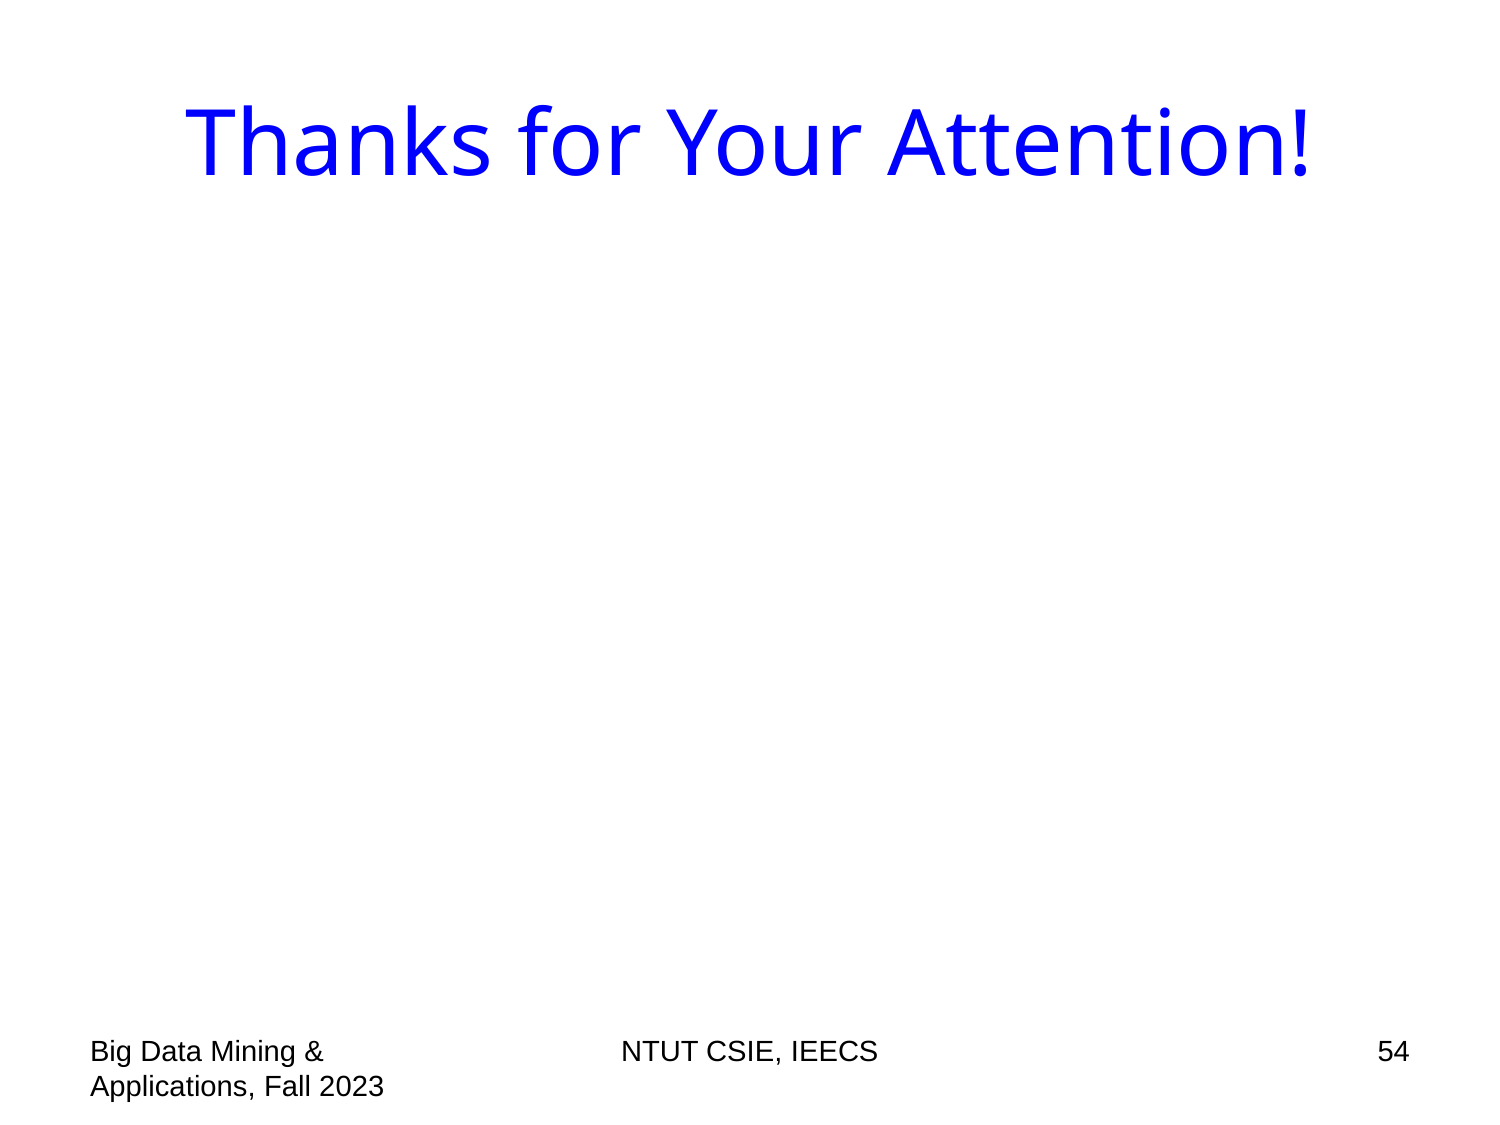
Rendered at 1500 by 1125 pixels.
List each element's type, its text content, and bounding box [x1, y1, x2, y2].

footer NTUT CSIE, IEECS [512, 1024, 988, 1103]
slide_number 54 [1074, 1024, 1425, 1103]
title Thanks for Your Attention! [75, 45, 1425, 233]
slide_number Big Data Mining & Applications, Fall 2023 [75, 1024, 425, 1103]
